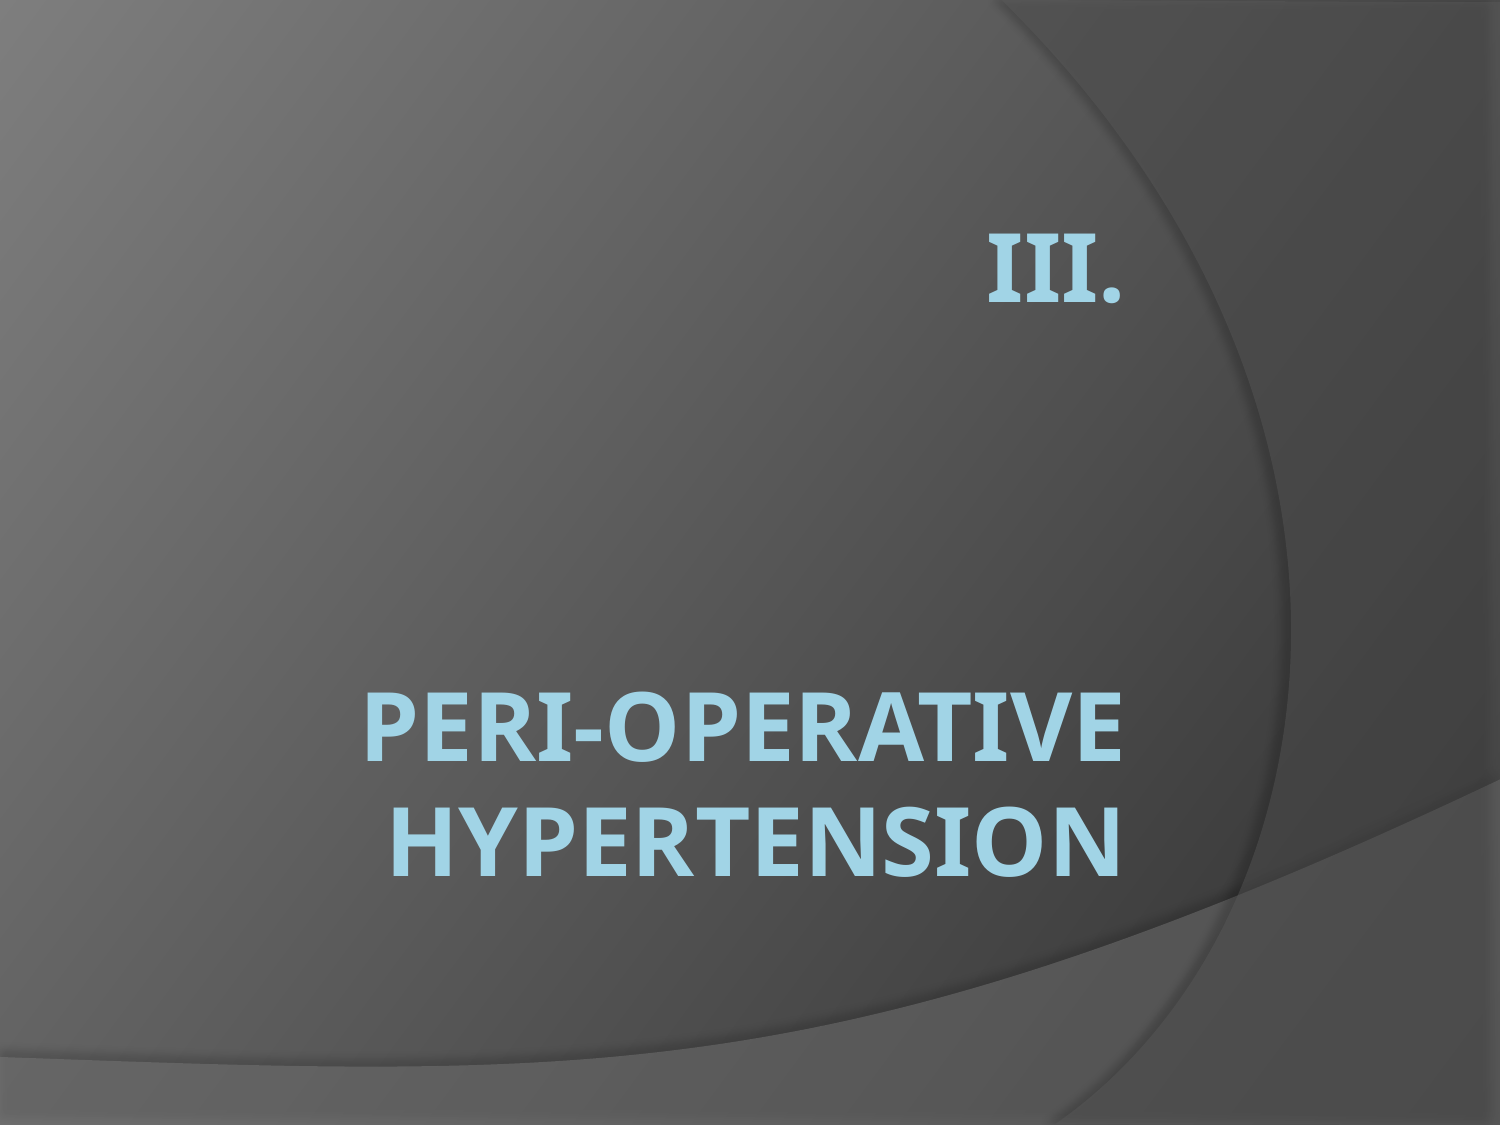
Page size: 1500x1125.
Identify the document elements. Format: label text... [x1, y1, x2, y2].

title III. Peri-operative hypertension [70, 198, 1134, 926]
